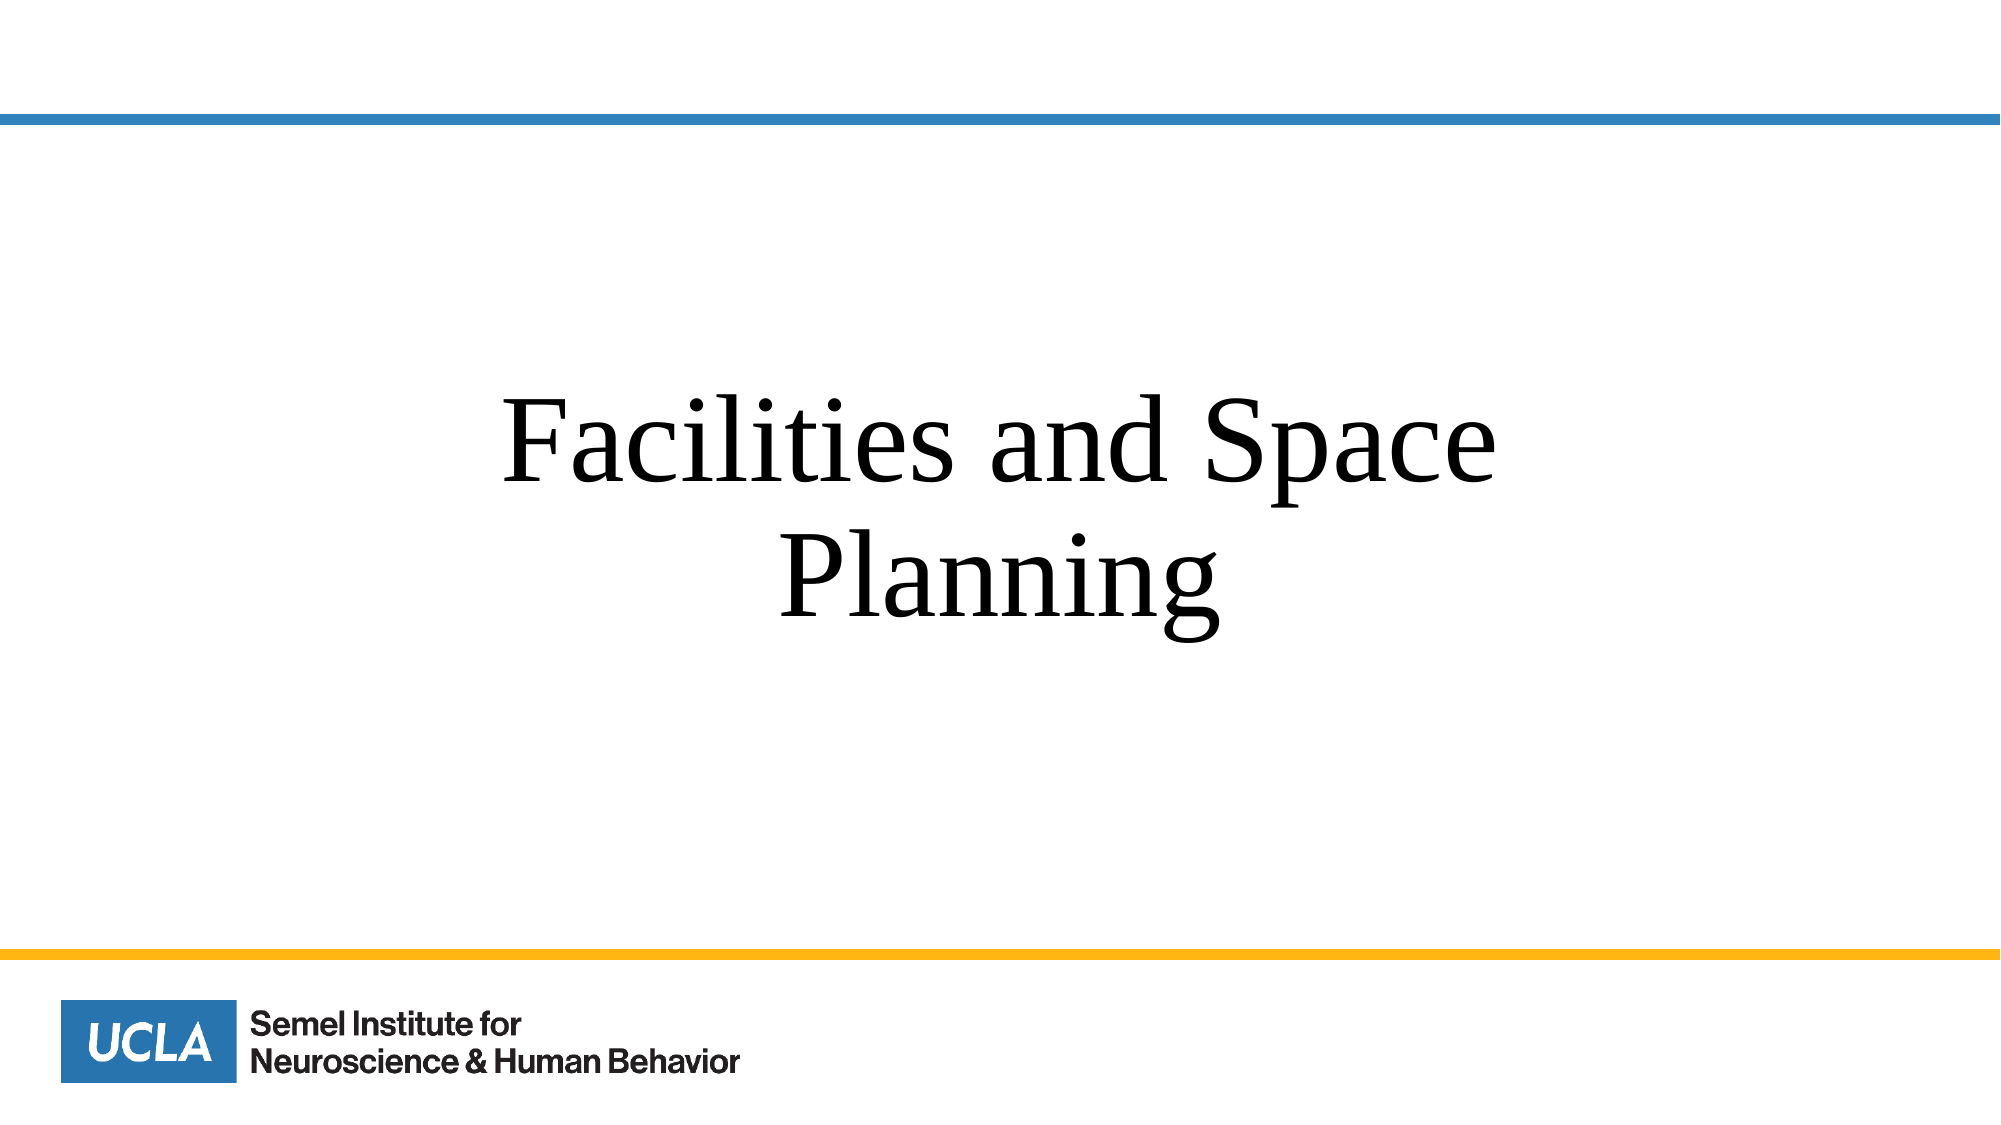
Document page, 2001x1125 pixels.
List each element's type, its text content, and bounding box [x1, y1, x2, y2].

title Facilities and Space Planning [437, 259, 1563, 652]
picture [61, 1000, 740, 1083]
